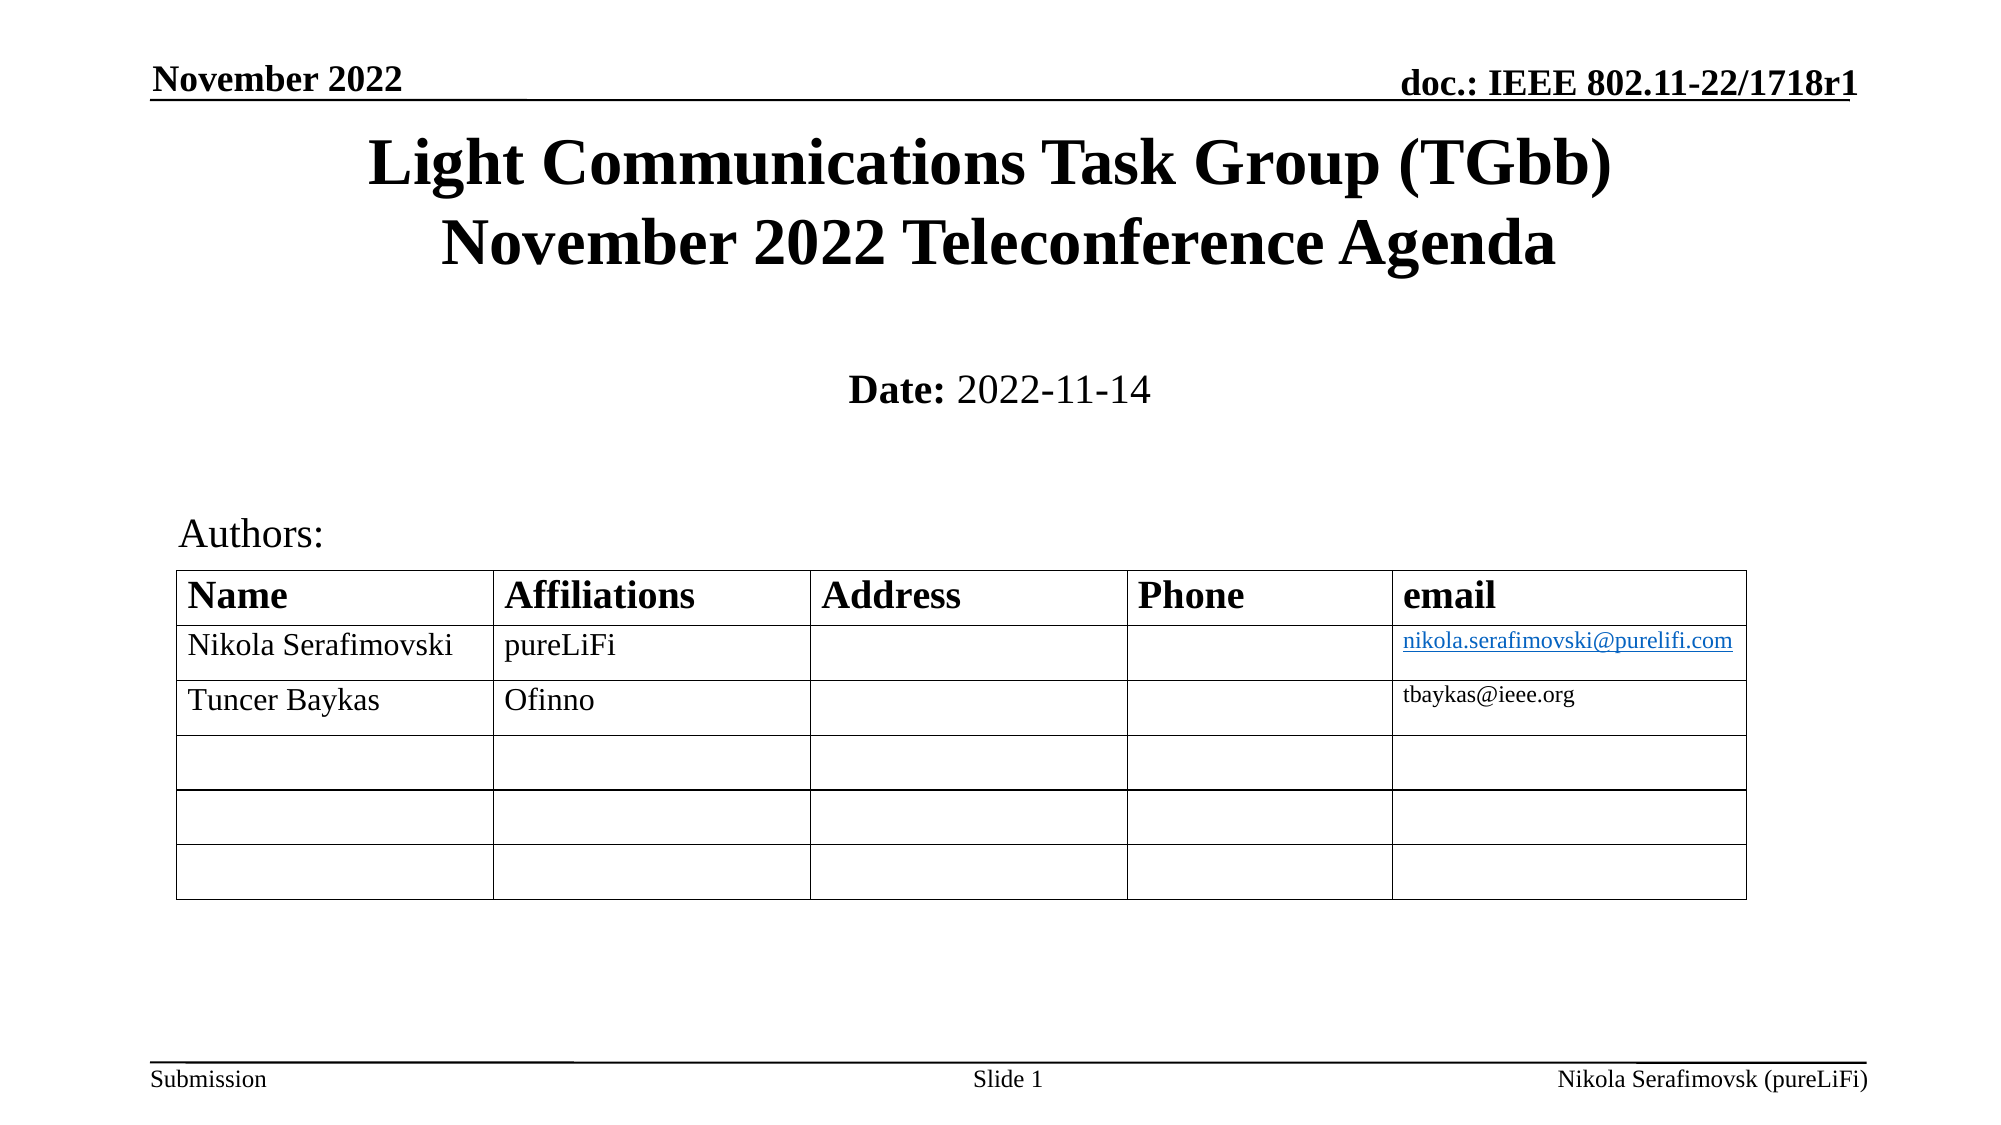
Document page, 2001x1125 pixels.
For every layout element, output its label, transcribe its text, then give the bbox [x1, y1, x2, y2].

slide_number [152, 54, 563, 100]
title Light Communications Task Group (TGbb) November 2022 Teleconference Agenda [149, 76, 1851, 319]
footer Nikola Serafimovsk (pureLiFi) [1171, 1061, 1869, 1093]
text_box Authors: [162, 498, 401, 561]
slide_number Slide 1 [950, 1061, 1067, 1123]
subtitle Date: 2022-11-14 [299, 354, 1701, 433]
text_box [161, 569, 1807, 970]
